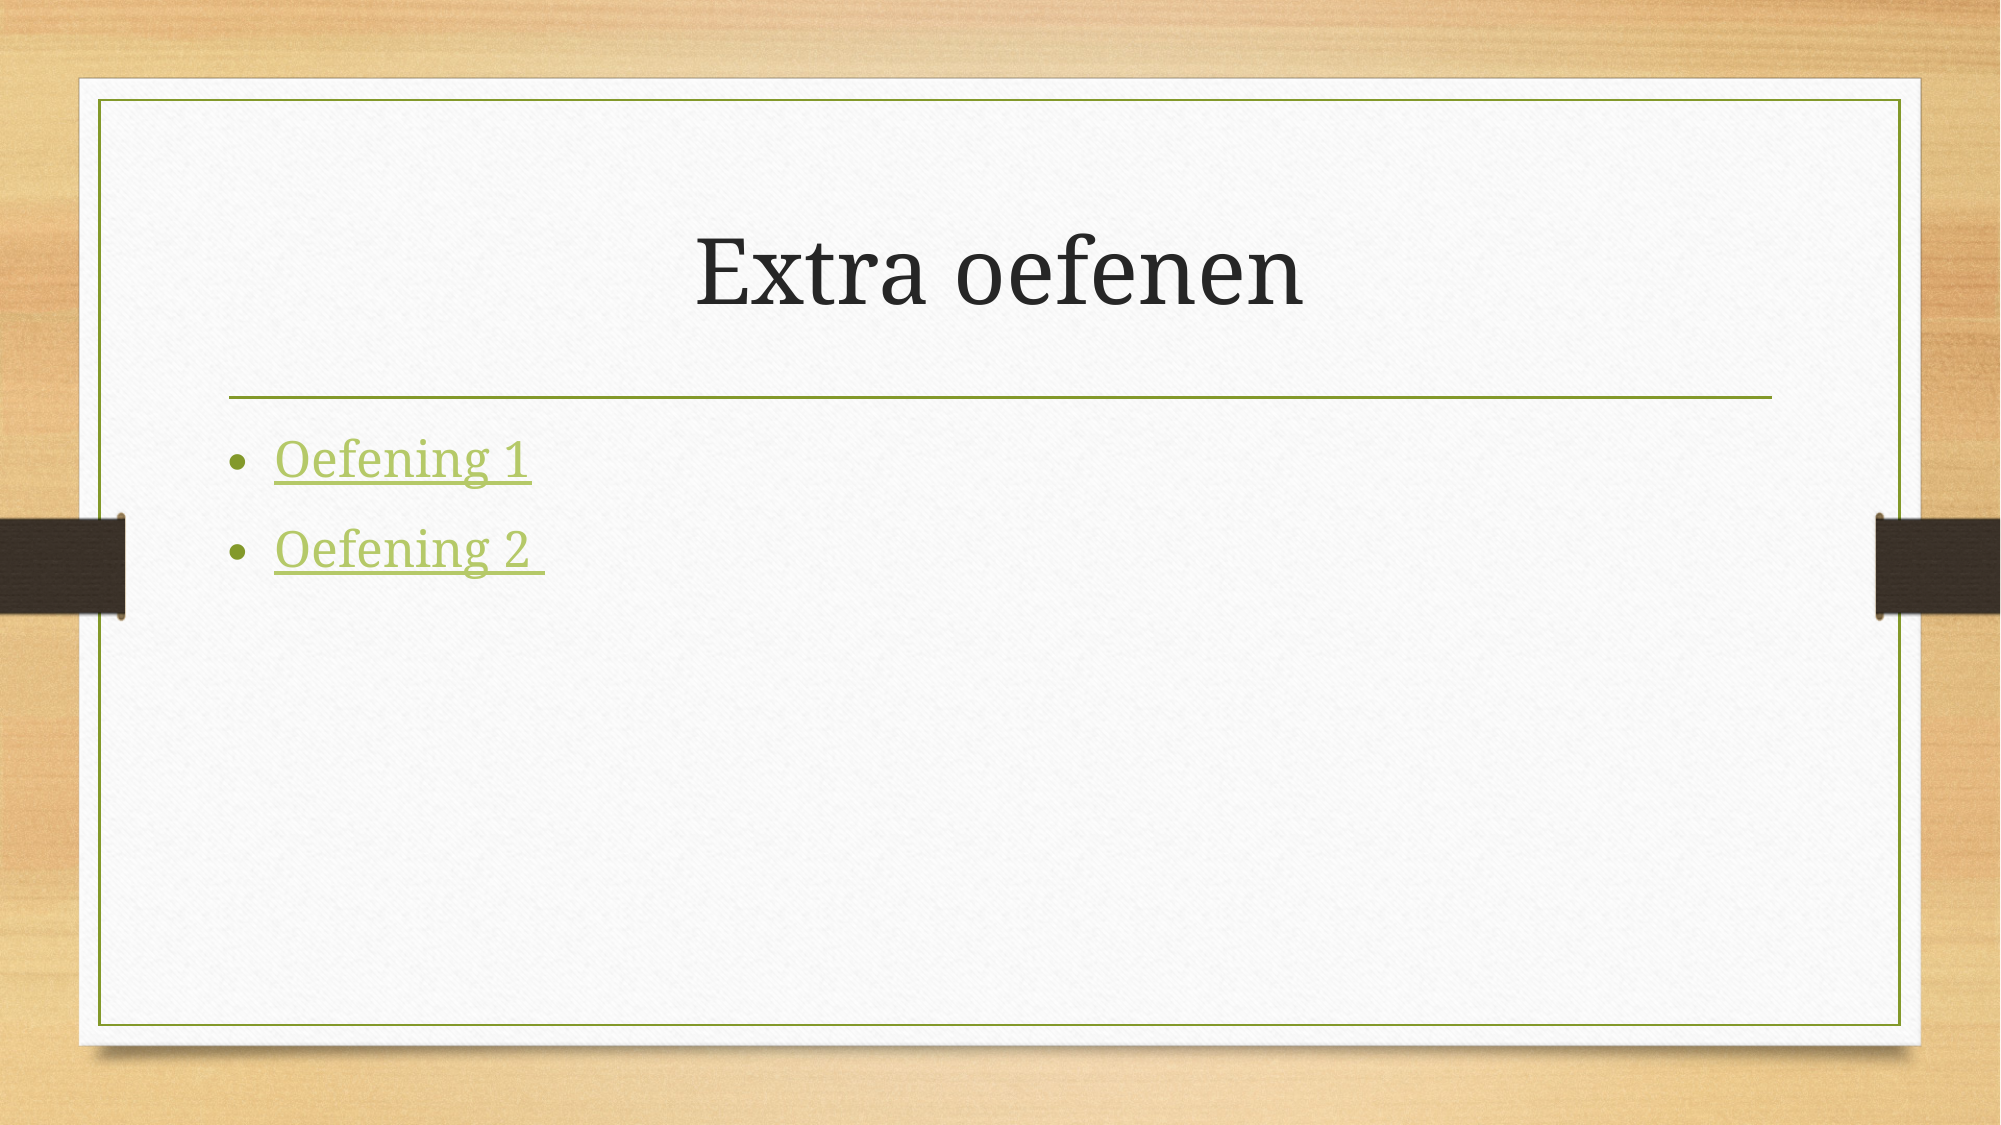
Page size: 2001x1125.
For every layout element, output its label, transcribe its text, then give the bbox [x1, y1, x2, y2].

picture [0, 0, 2001, 1125]
title Extra oefenen [212, 161, 1788, 375]
list Oefening 1 Oefening 2 [212, 419, 1788, 964]
